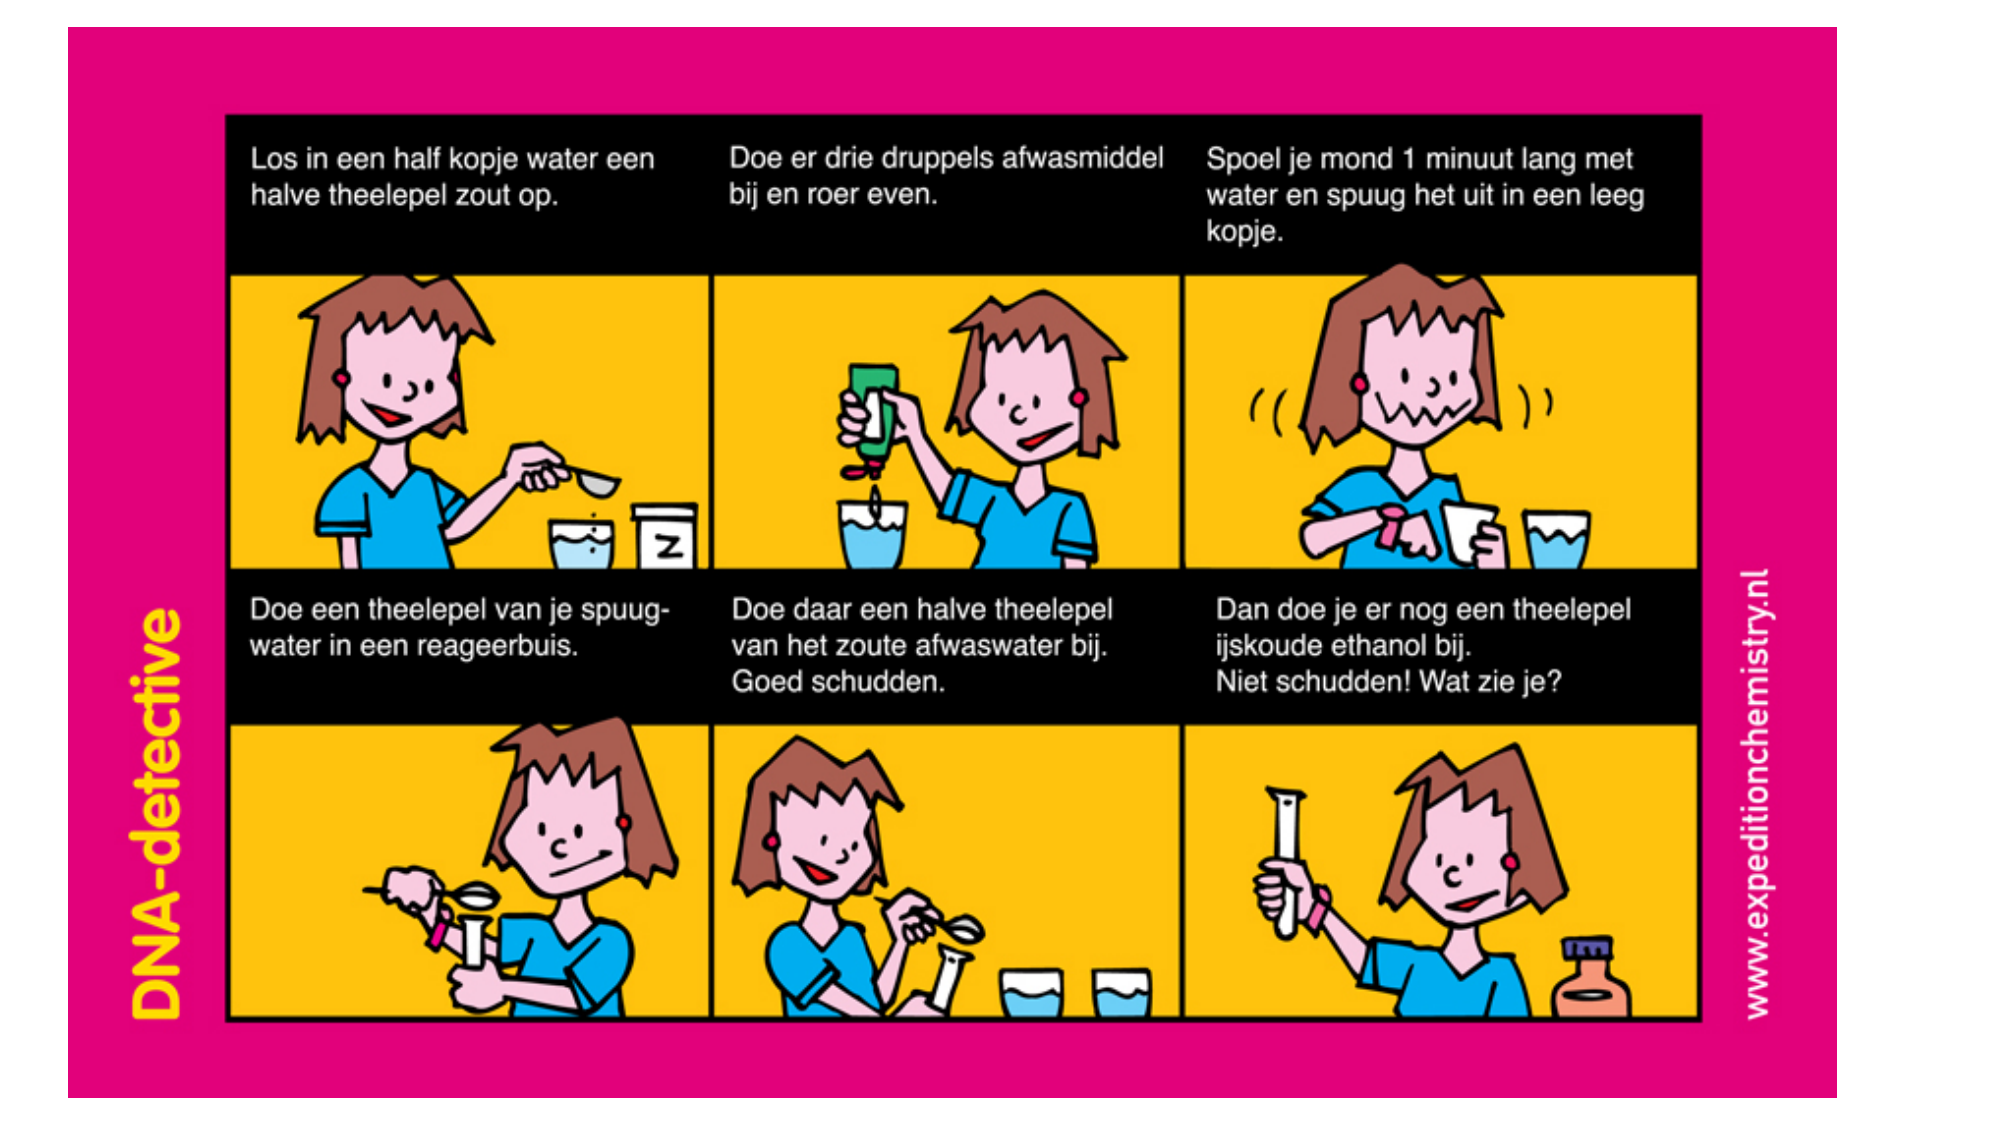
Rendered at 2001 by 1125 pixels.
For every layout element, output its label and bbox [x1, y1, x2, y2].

picture [68, 27, 1837, 1098]
